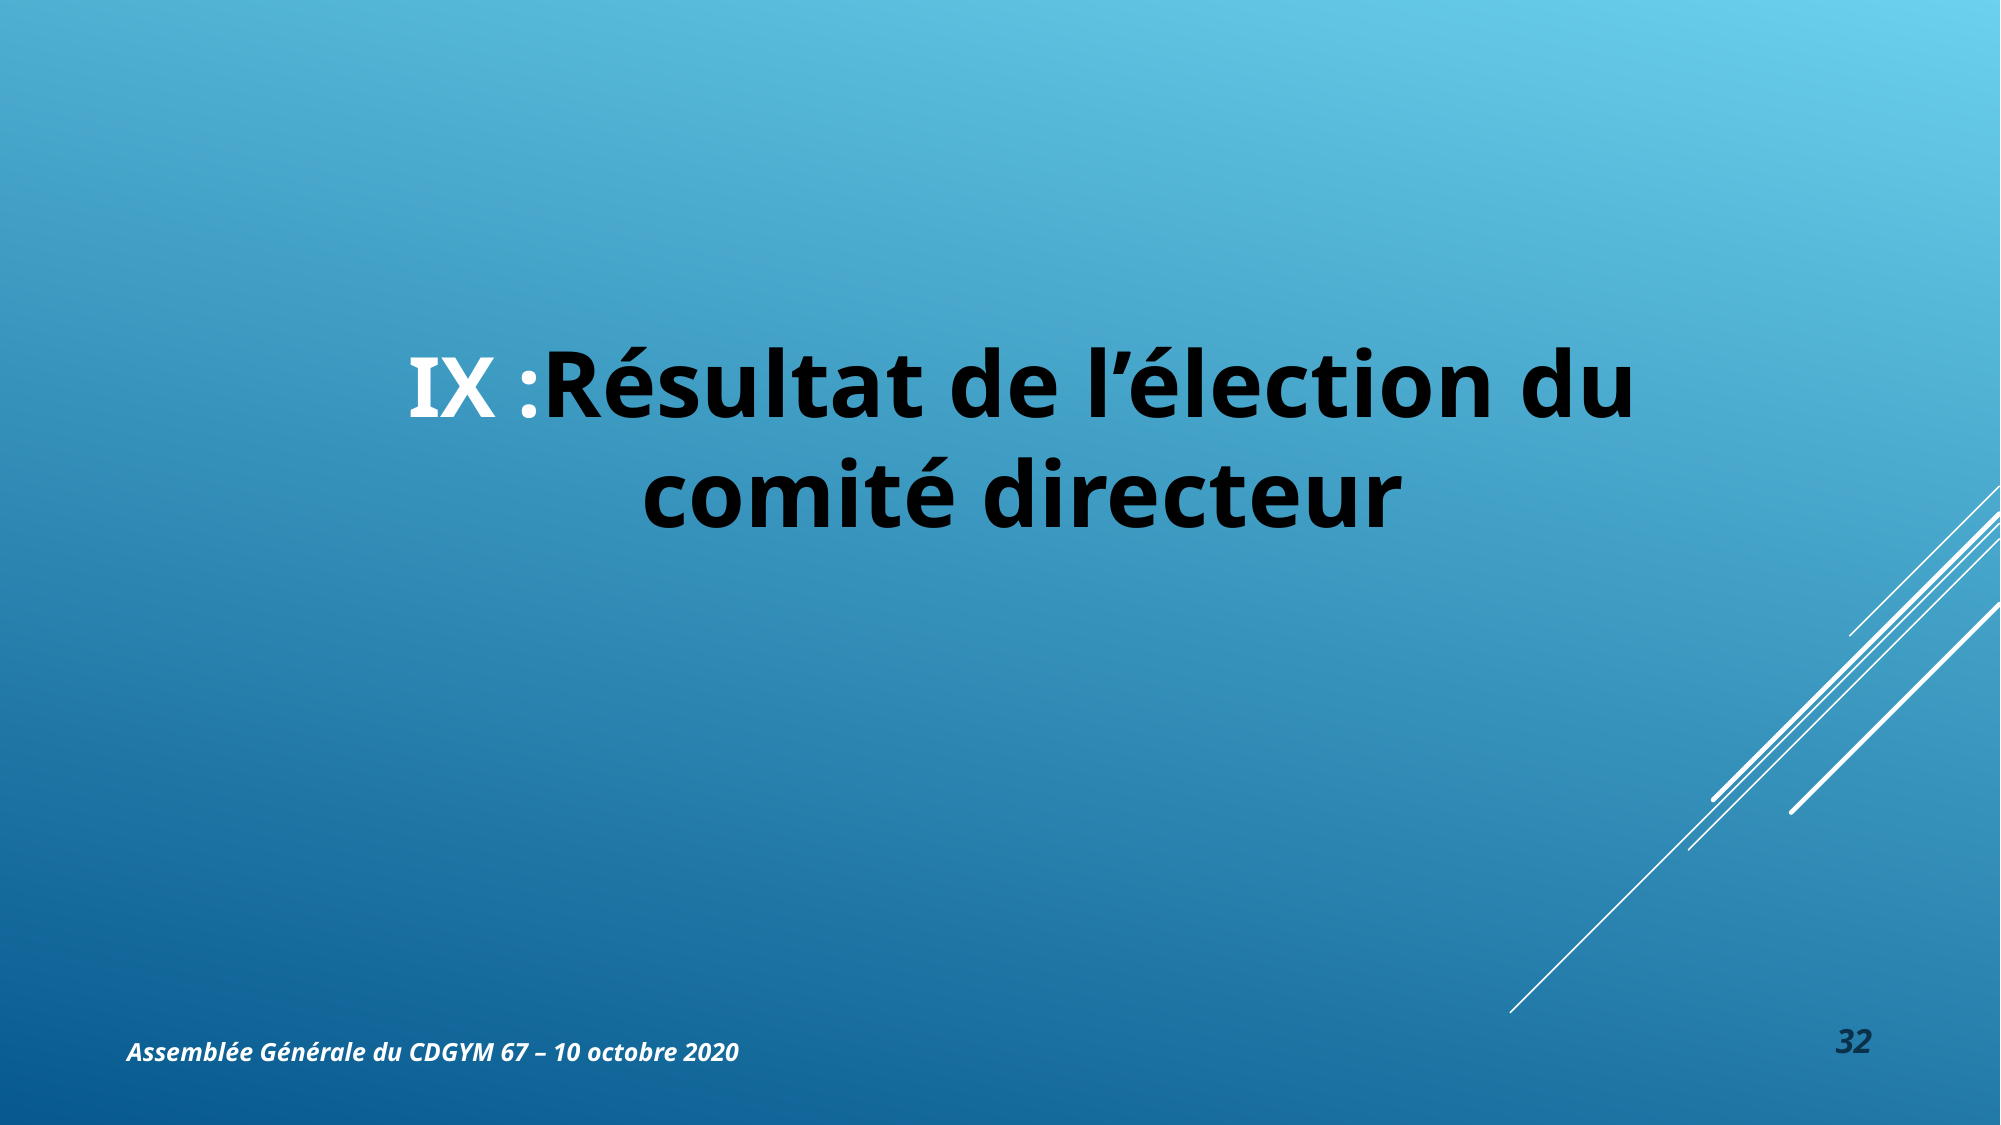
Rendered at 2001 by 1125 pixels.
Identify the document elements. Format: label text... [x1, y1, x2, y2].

footer Assemblée Générale du CDGYM 67 – 10 octobre 2020 [112, 1029, 1350, 1073]
list IX :Résultat de l’élection du comité directeur [323, 209, 1724, 803]
slide_number 32 [1779, 1012, 1888, 1073]
